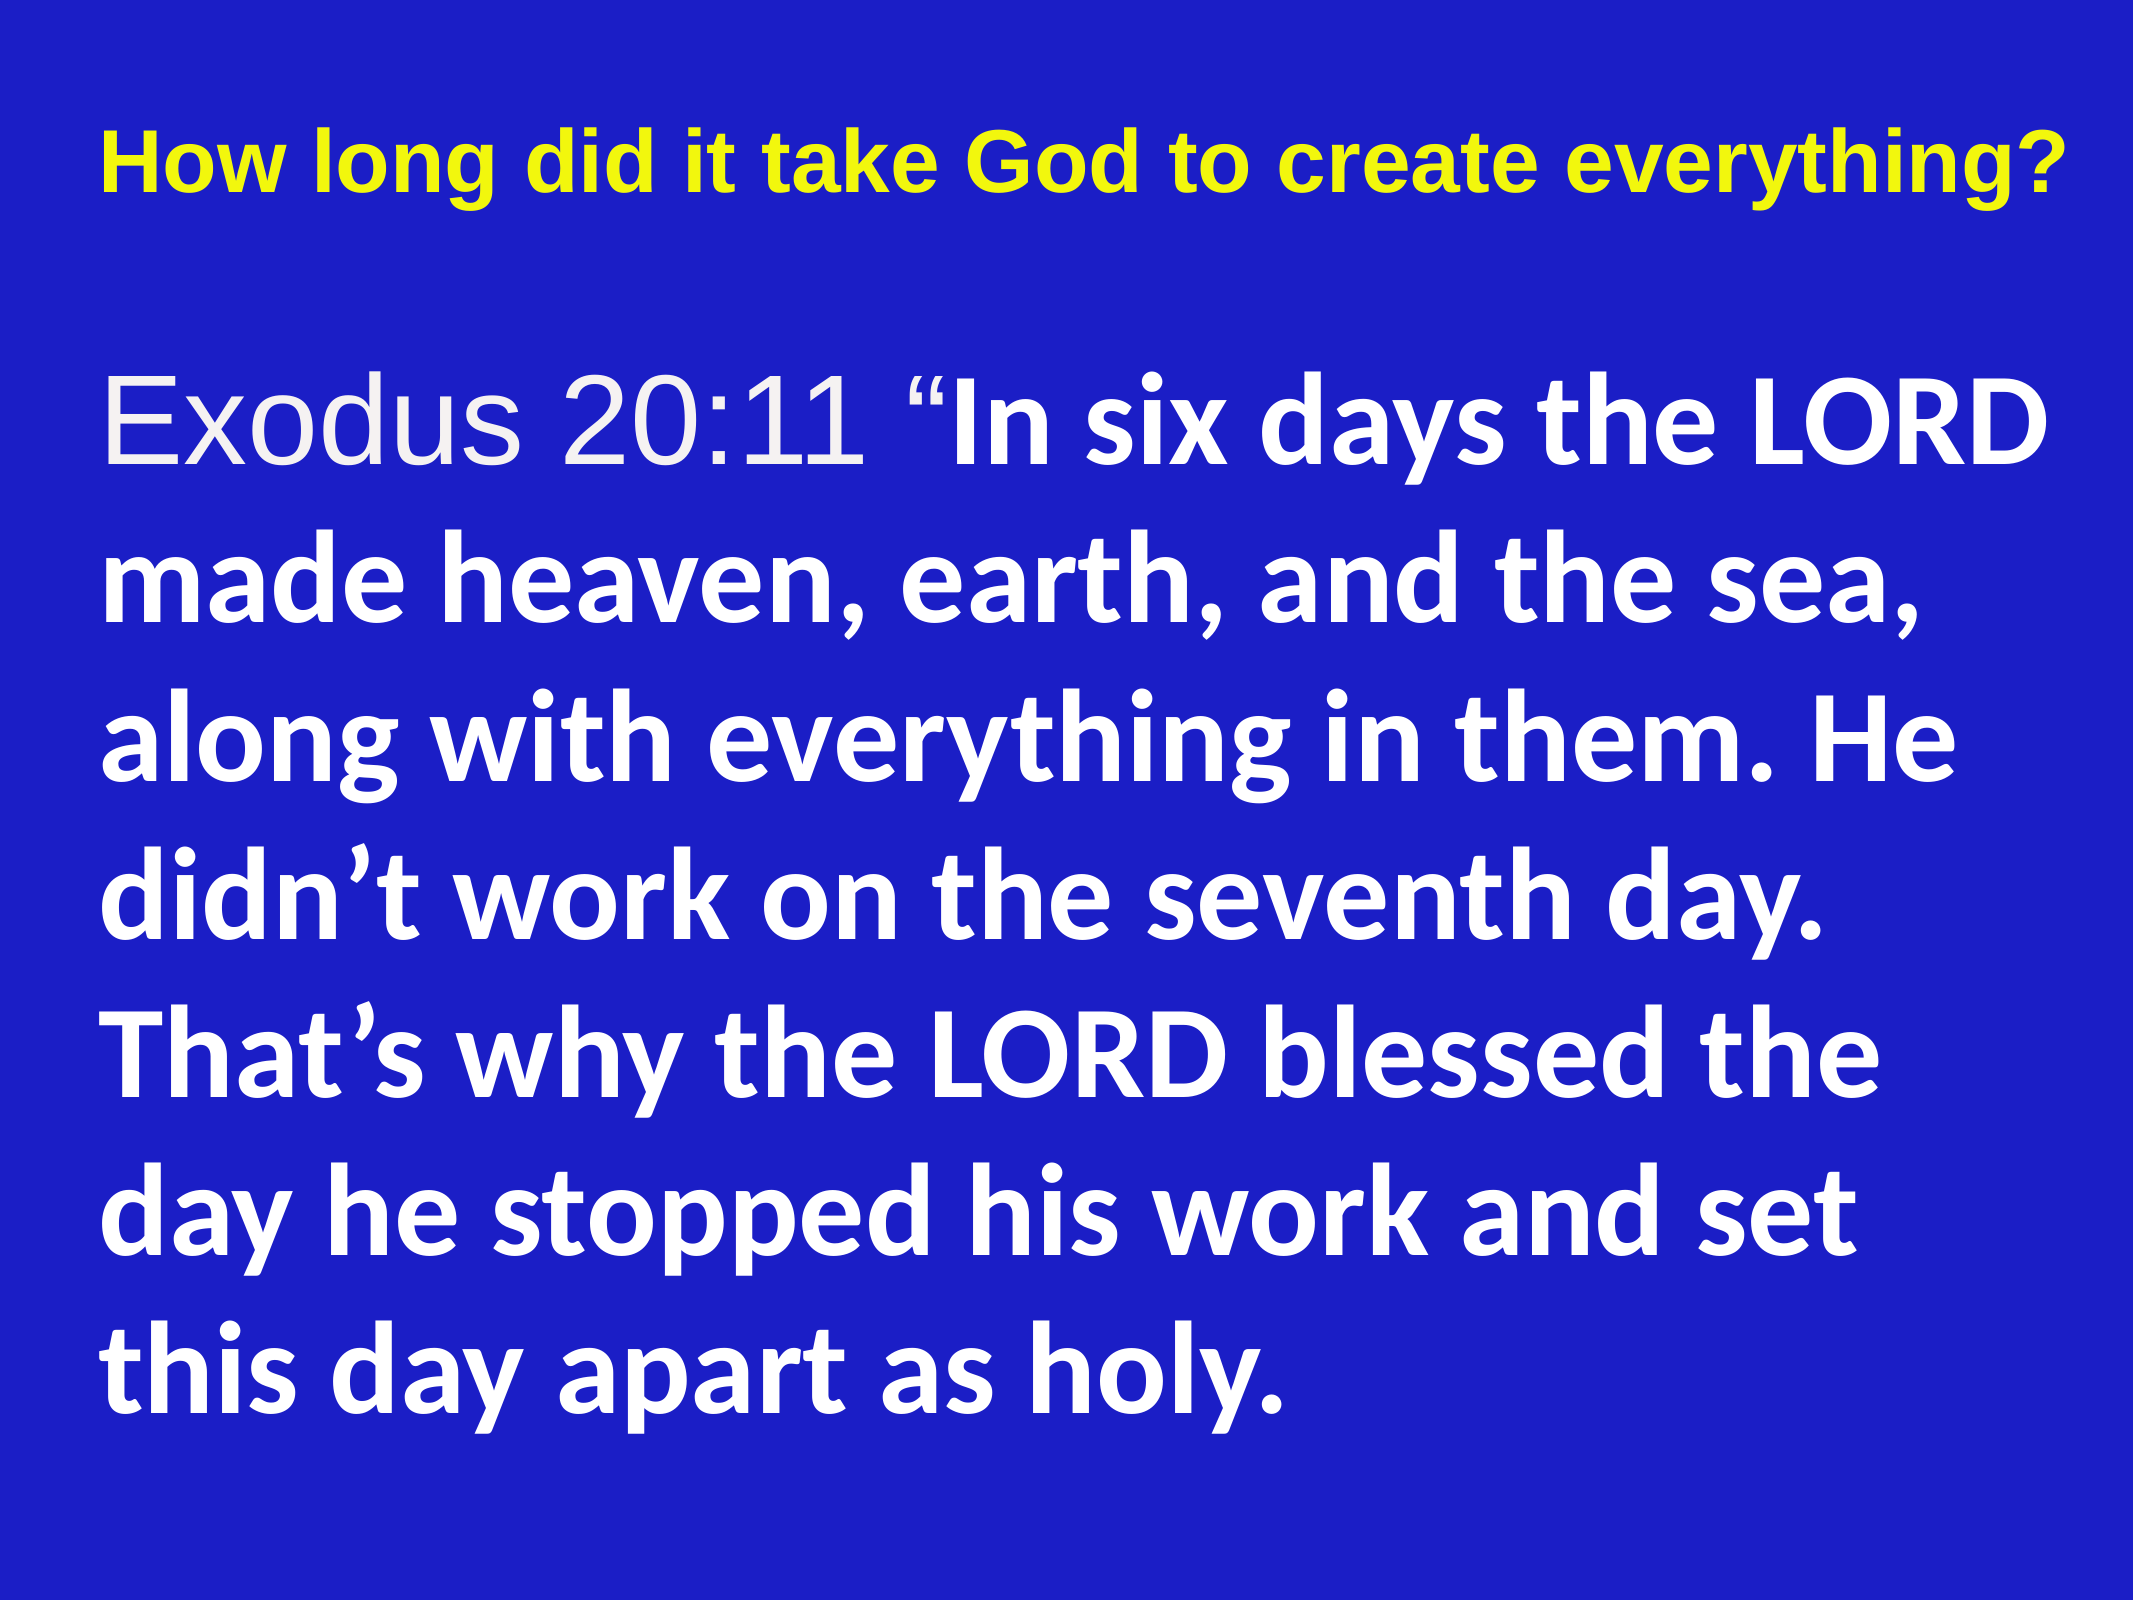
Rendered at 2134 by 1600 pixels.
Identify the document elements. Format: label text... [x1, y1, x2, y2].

title How long did it take God to create everything? [83, 41, 2092, 272]
list Exodus 20:11 “In six days the Lord made heaven, earth, and the sea, along with everything in them. He didn’t work on the seventh day. That’s why the Lord blessed the day he stopped his work and set this day apart as holy. [83, 324, 2092, 1559]
